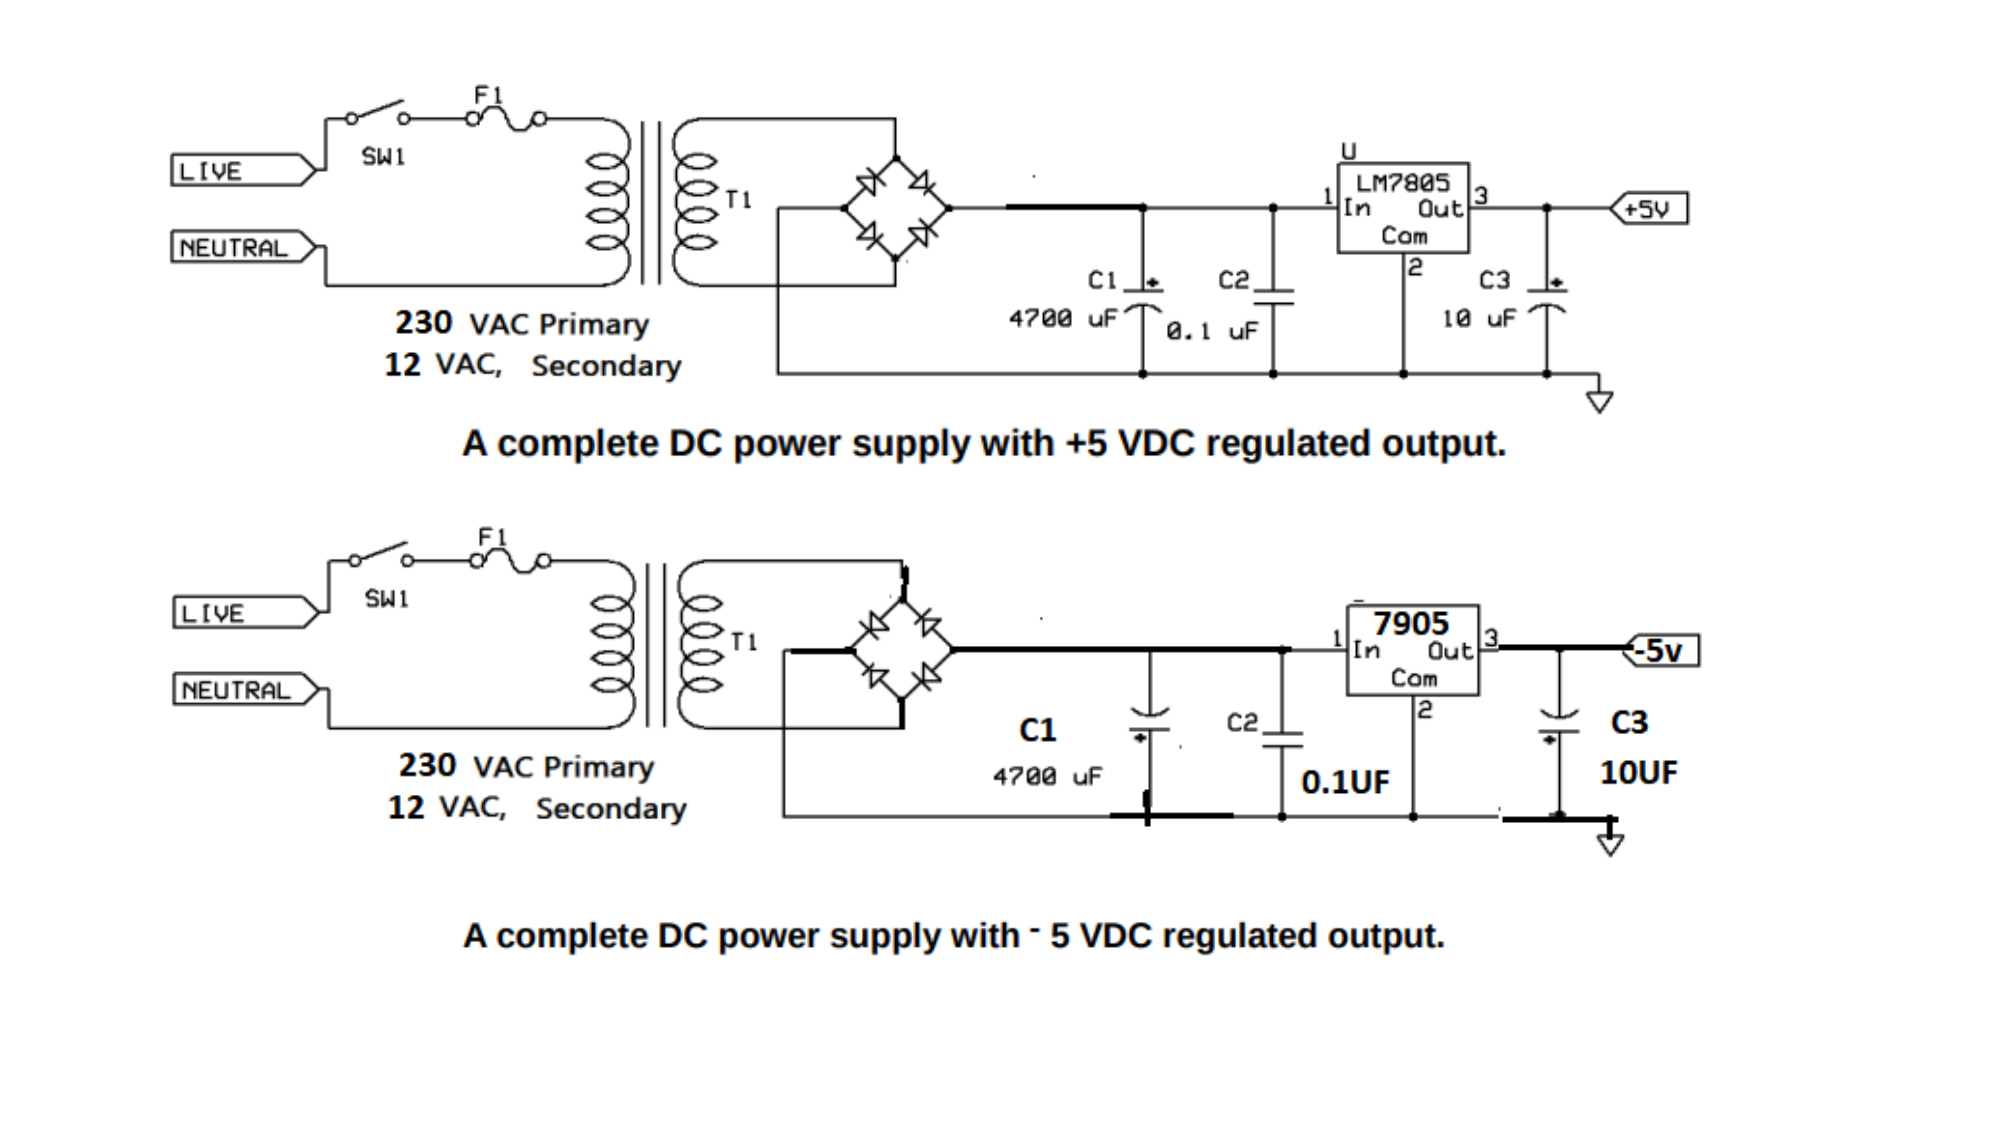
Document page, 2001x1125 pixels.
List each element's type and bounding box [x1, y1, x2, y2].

picture [448, 902, 1469, 982]
picture [135, 58, 1733, 881]
